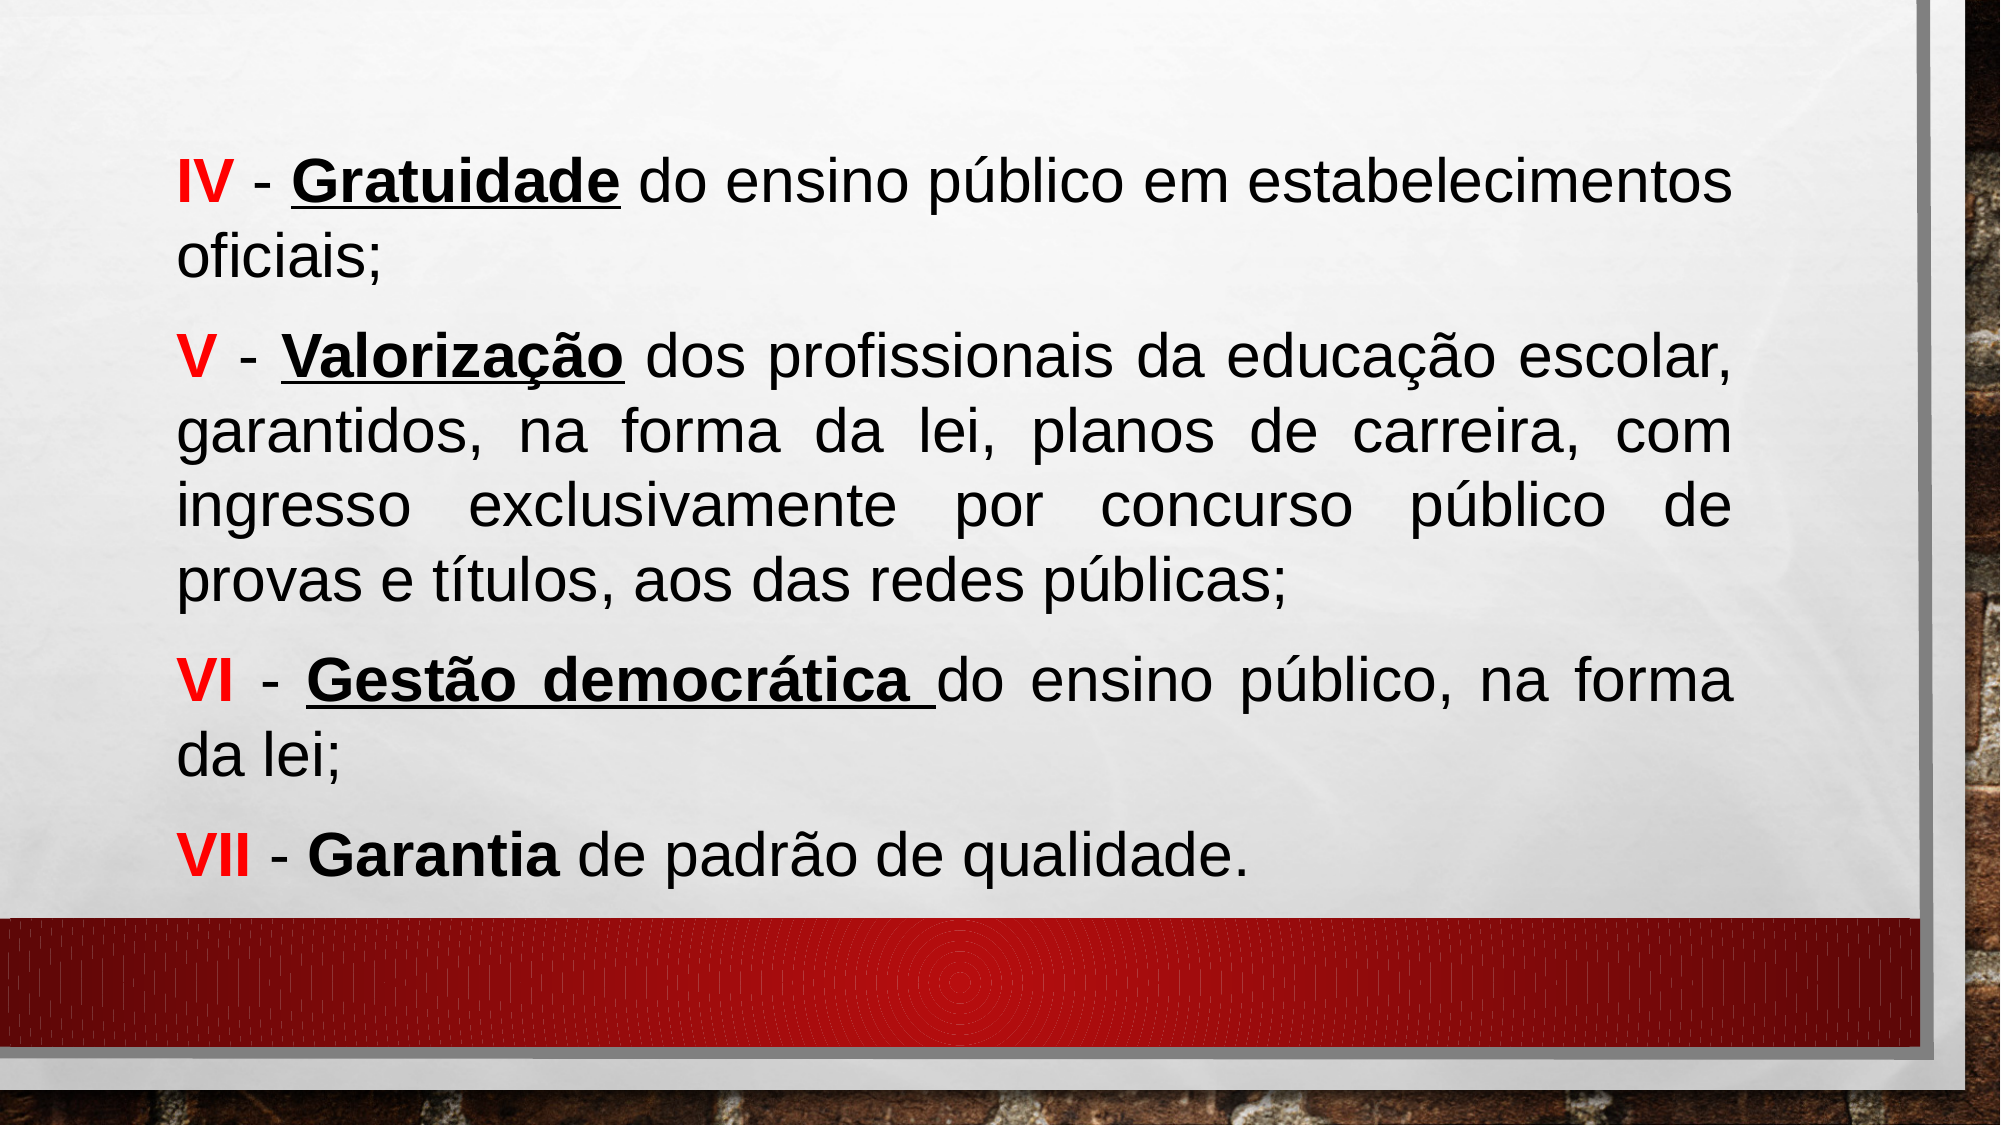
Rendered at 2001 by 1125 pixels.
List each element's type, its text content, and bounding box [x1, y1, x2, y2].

text_box IV - Gratuidade do ensino público em estabelecimentos oficiais; V - Valorização dos profissionais da educação escolar, garantidos, na forma da lei, planos de carreira, com ingresso exclusivamente por concurso público de provas e títulos, aos das redes públicas; VI - Gestão democrática do ensino público, na forma da lei; VII - Garantia de padrão de qualidade. [161, 132, 1750, 1002]
picture [0, 0, 2000, 1125]
